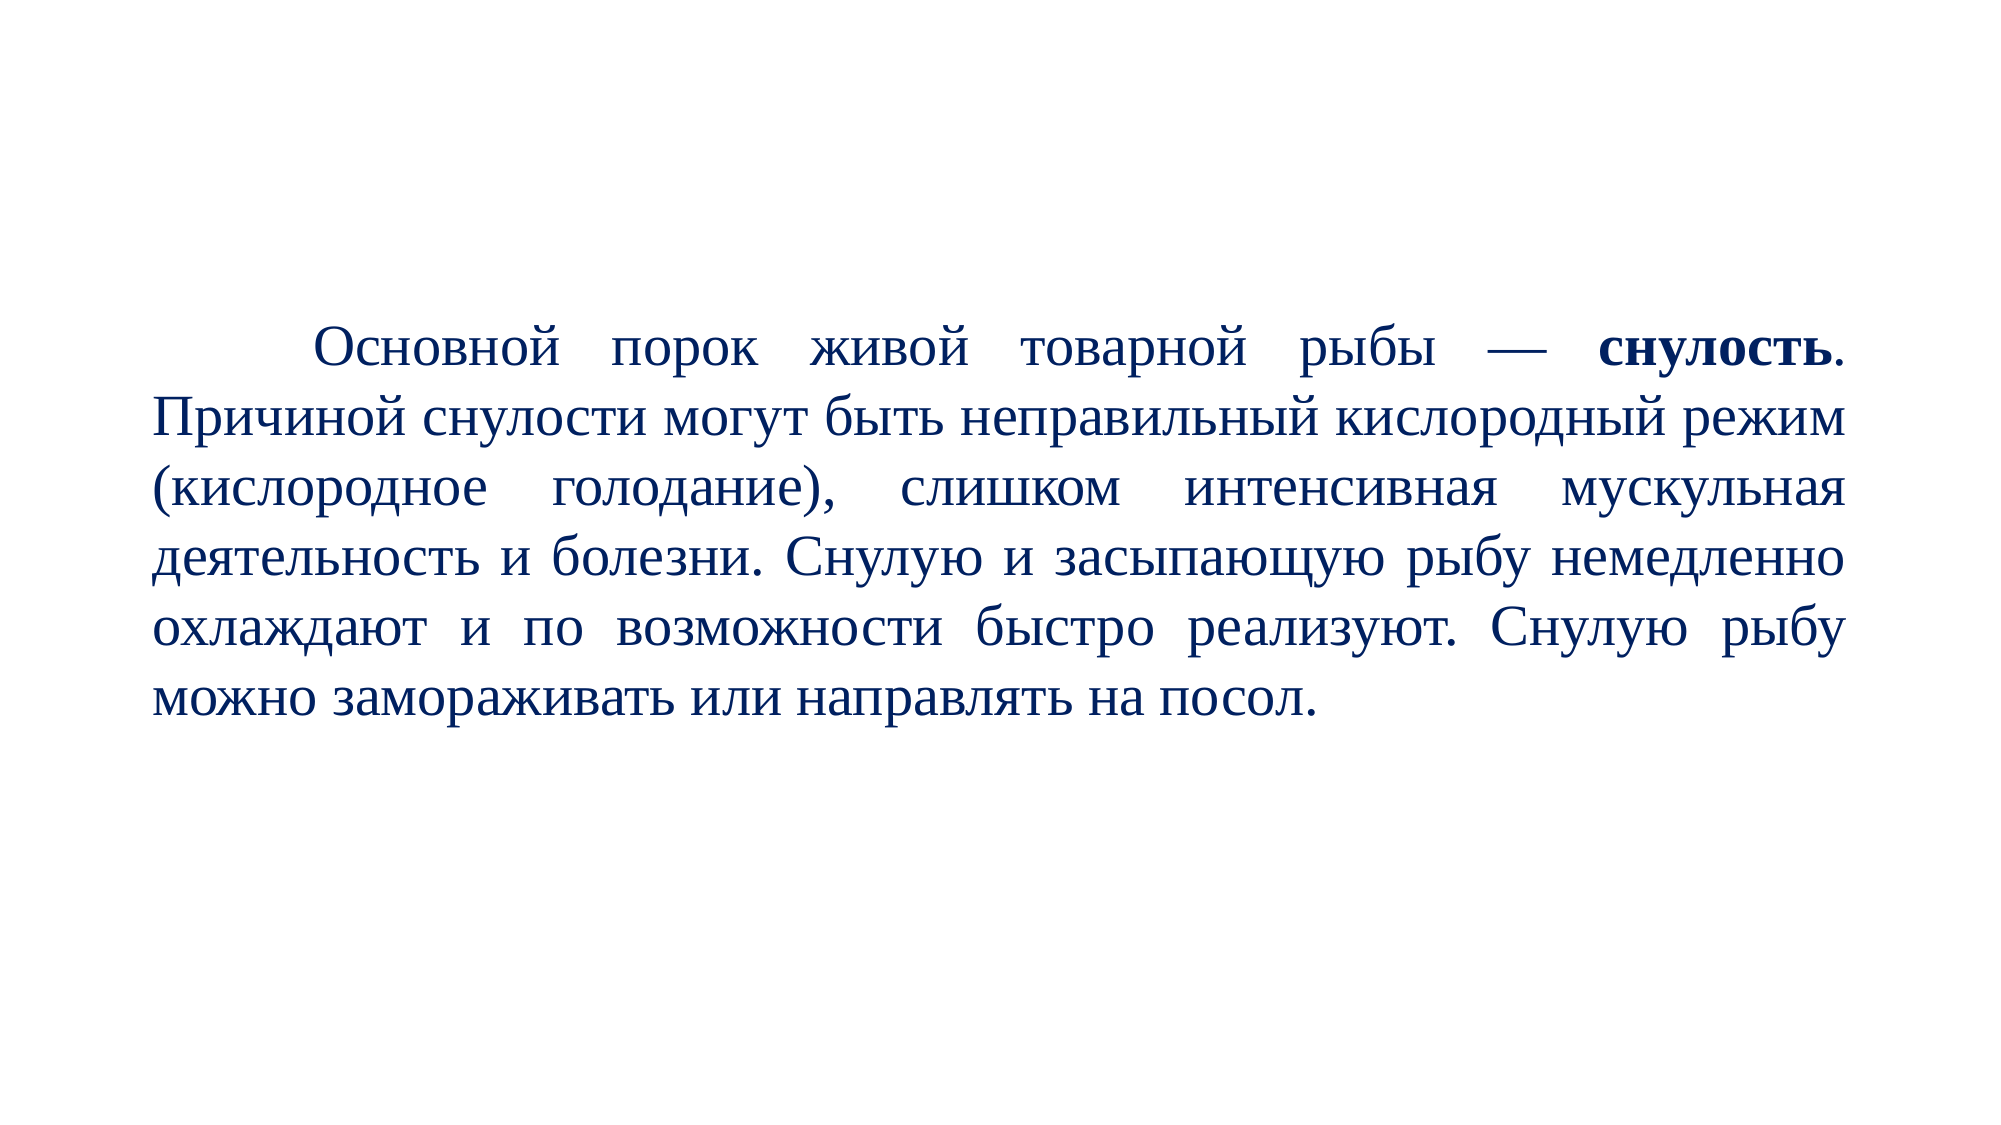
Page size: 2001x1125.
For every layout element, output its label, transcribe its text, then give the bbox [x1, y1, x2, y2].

list Основной порок живой товарной рыбы — снулость. Причиной снулости могут быть неправильный кислородный режим (кислородное голодание), слишком интенсивная мускульная деятельность и болезни. Снулую и засыпающую рыбу немедленно охлаждают и по возможности быстро реализуют. Снулую рыбу можно замораживать или направлять на посол. [137, 299, 1863, 1014]
